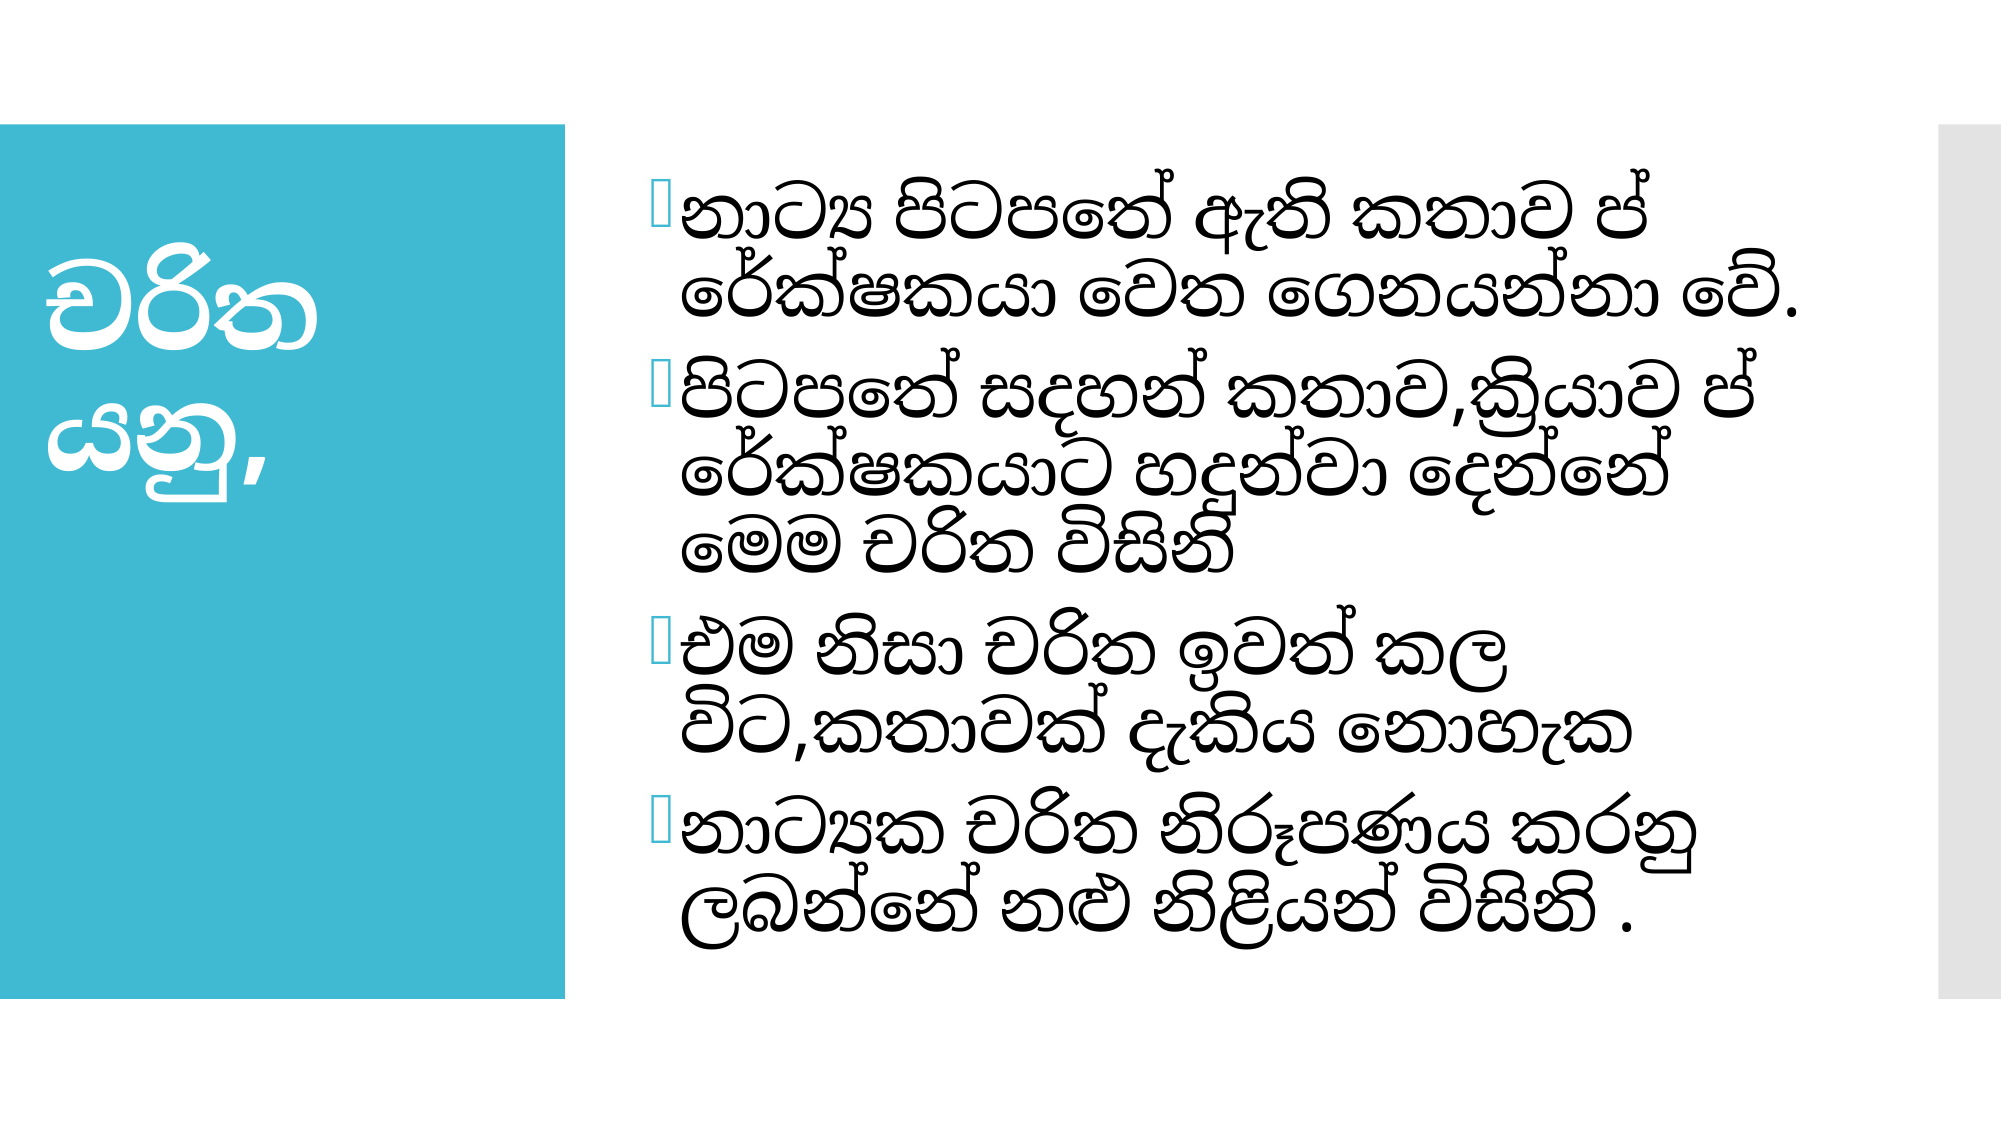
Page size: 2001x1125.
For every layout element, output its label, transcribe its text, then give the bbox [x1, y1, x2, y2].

title චරිත යනු, [29, 184, 528, 563]
list නාට්‍ය පිටපතේ ඇති කතාව ප්‍රේක්ෂකයා වෙත ගෙනයන්නා වේ. පිටපතේ සදහන් කතාව,ක්‍රියාව ප්‍රේක්ෂකයාට හදුන්වා දෙන්නේ මෙම චරිත විසිනි එම නිසා චරිත ඉවත් කල විට,කතාවක් දැකිය නොහැක නාට්‍යක චරිත නිරූපණය කරනු ලබන්නේ නළු නිළියන් විසිනි . [634, 141, 1835, 982]
